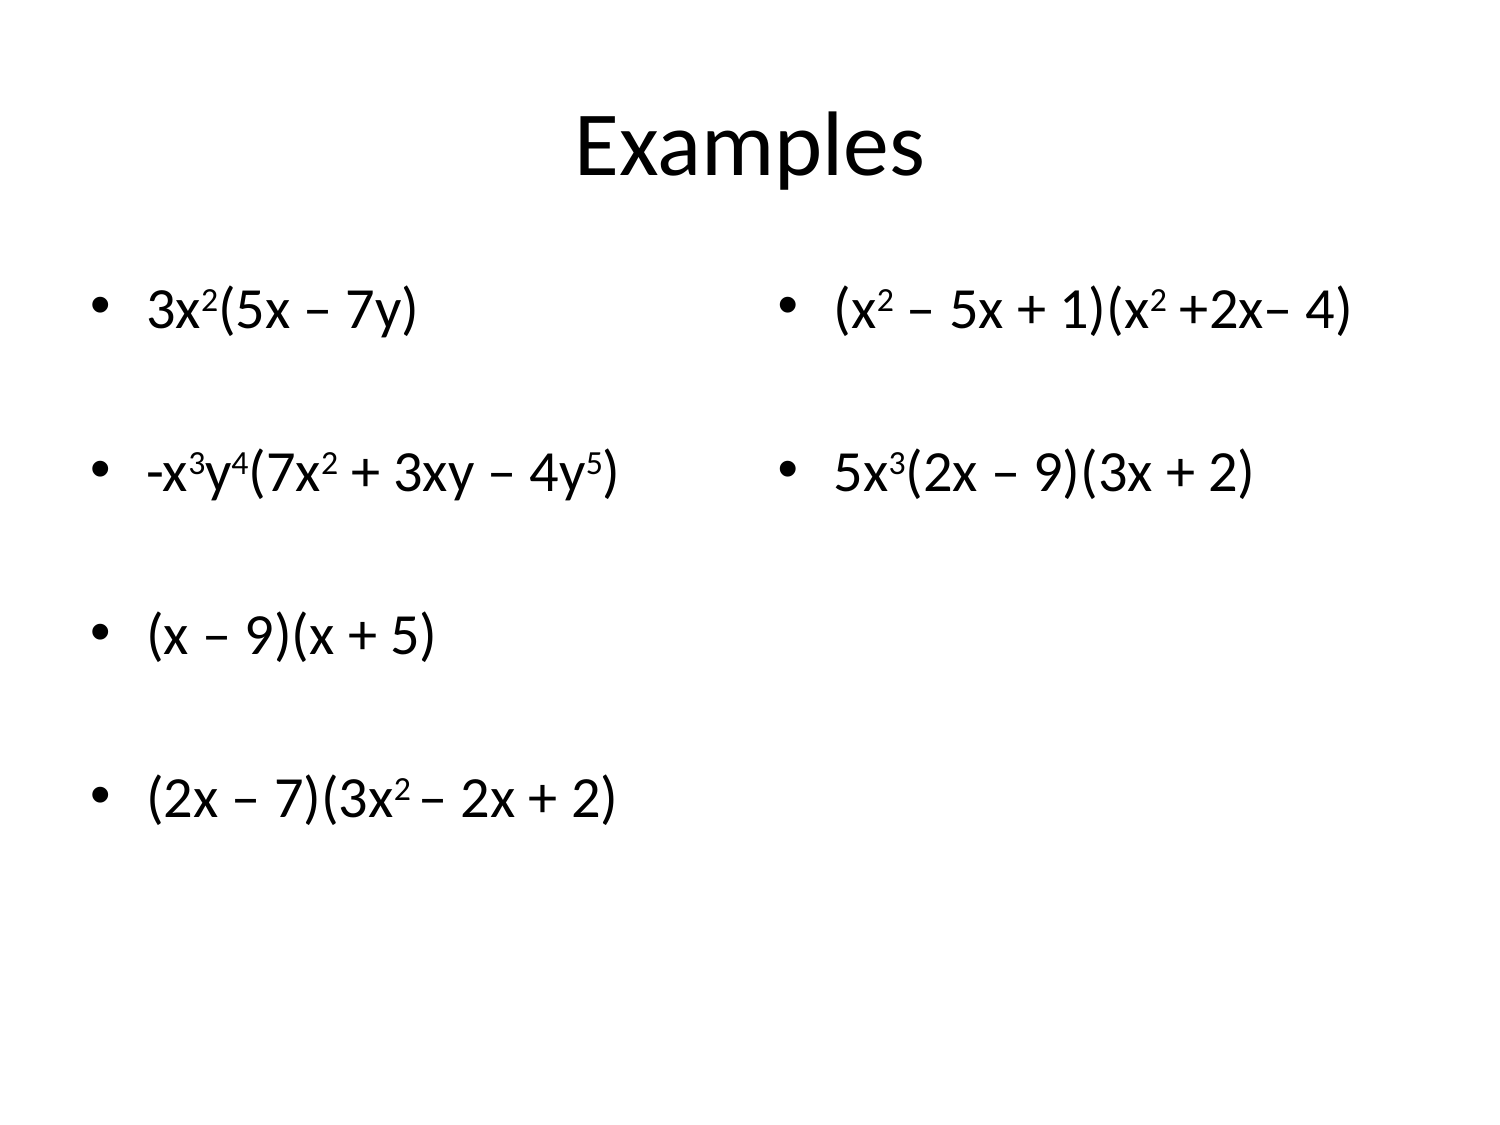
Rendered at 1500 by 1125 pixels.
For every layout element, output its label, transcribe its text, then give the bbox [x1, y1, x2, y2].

list 3x2(5x – 7y) -x3y4(7x2 + 3xy – 4y5) (x – 9)(x + 5) (2x – 7)(3x2 – 2x + 2) [75, 262, 738, 1005]
list (x2 – 5x + 1)(x2 +2x– 4) 5x3(2x – 9)(3x + 2) [762, 262, 1425, 1005]
title Examples [75, 45, 1425, 233]
